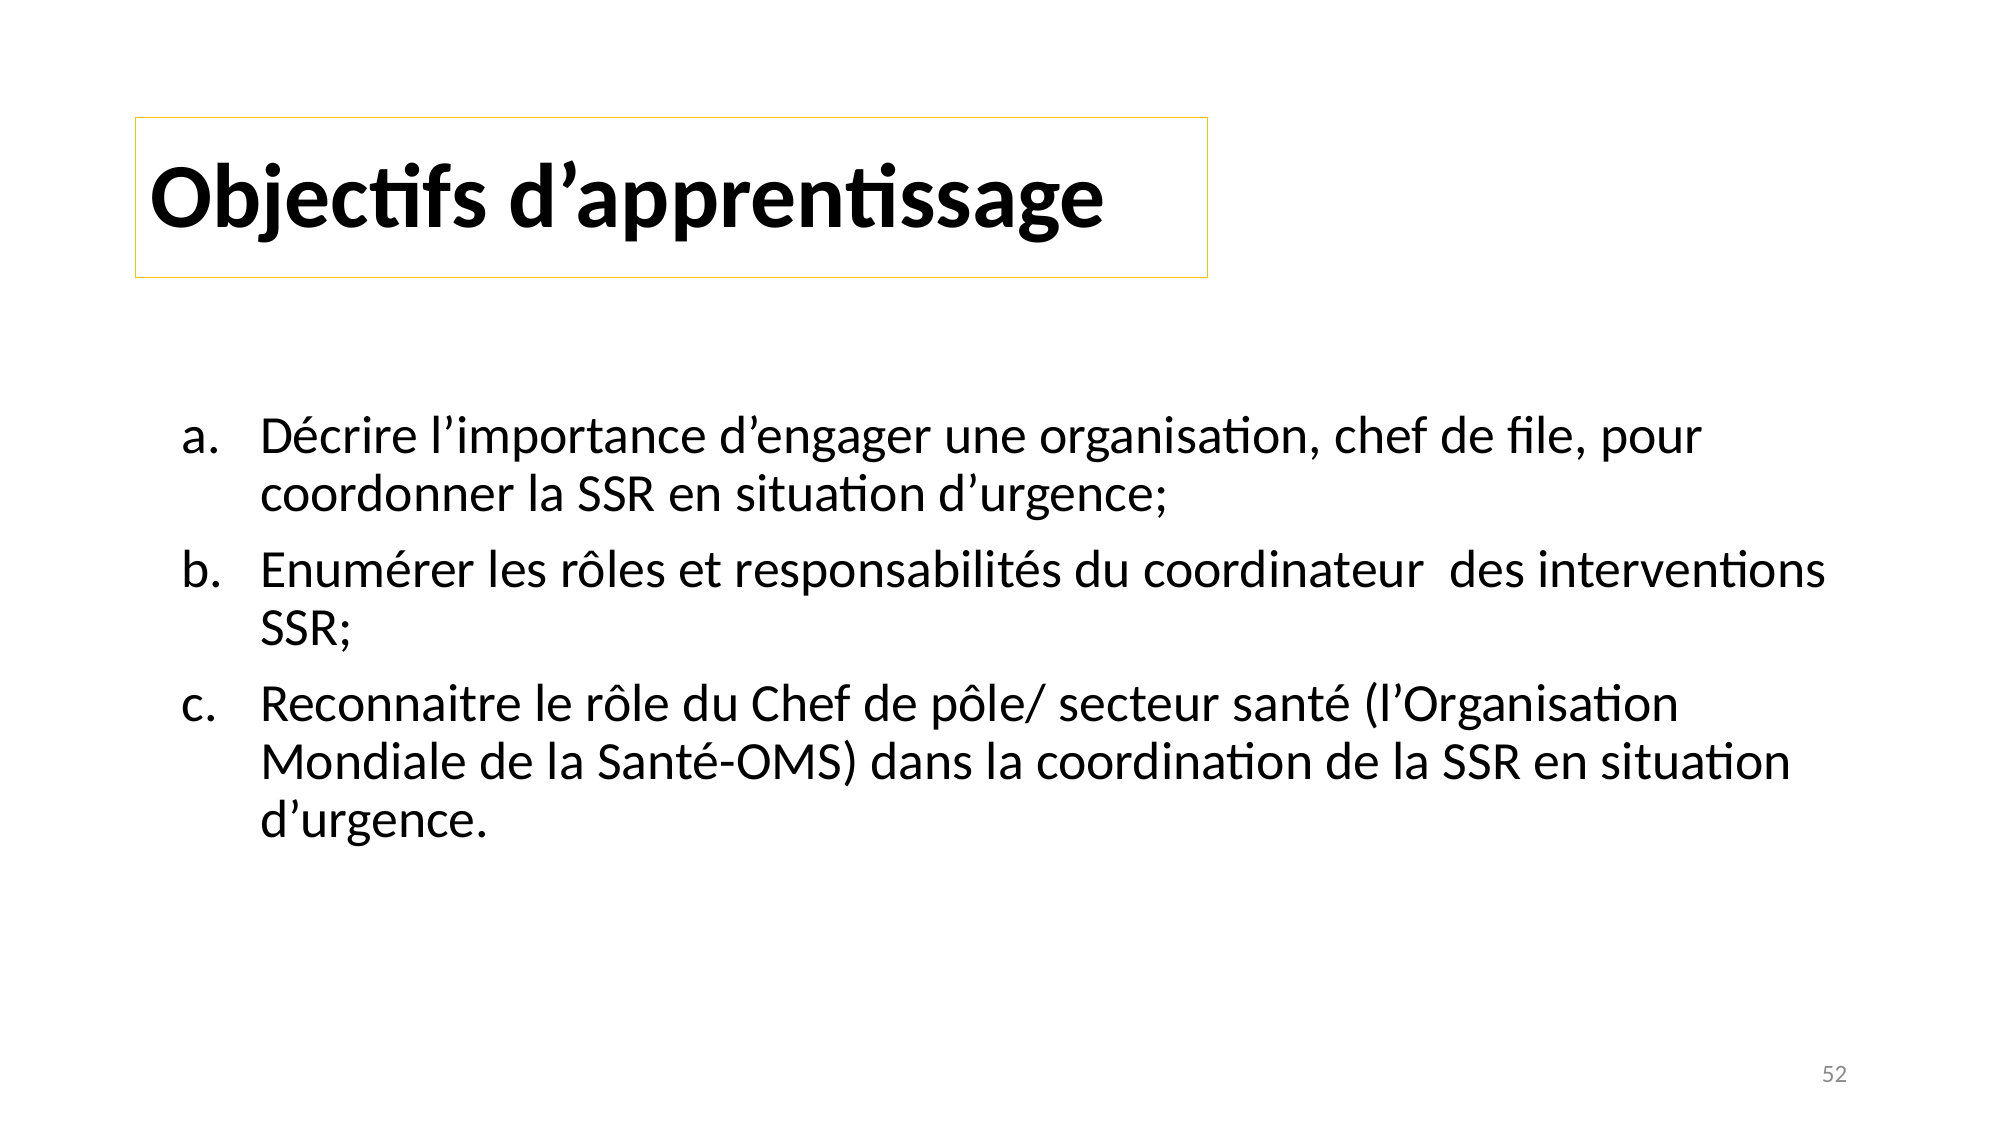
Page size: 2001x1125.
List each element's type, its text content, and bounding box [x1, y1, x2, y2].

title Objectifs d’apprentissage [135, 117, 1208, 278]
list Décrire l’importance d’engager une organisation, chef de file, pour coordonner la SSR en situation d’urgence; Enumérer les rôles et responsabilités du coordinateur des interventions SSR; Reconnaitre le rôle du Chef de pôle/ secteur santé (l’Organisation Mondiale de la Santé-OMS) dans la coordination de la SSR en situation d’urgence. [166, 399, 1863, 862]
slide_number 52 [1412, 1042, 1863, 1103]
